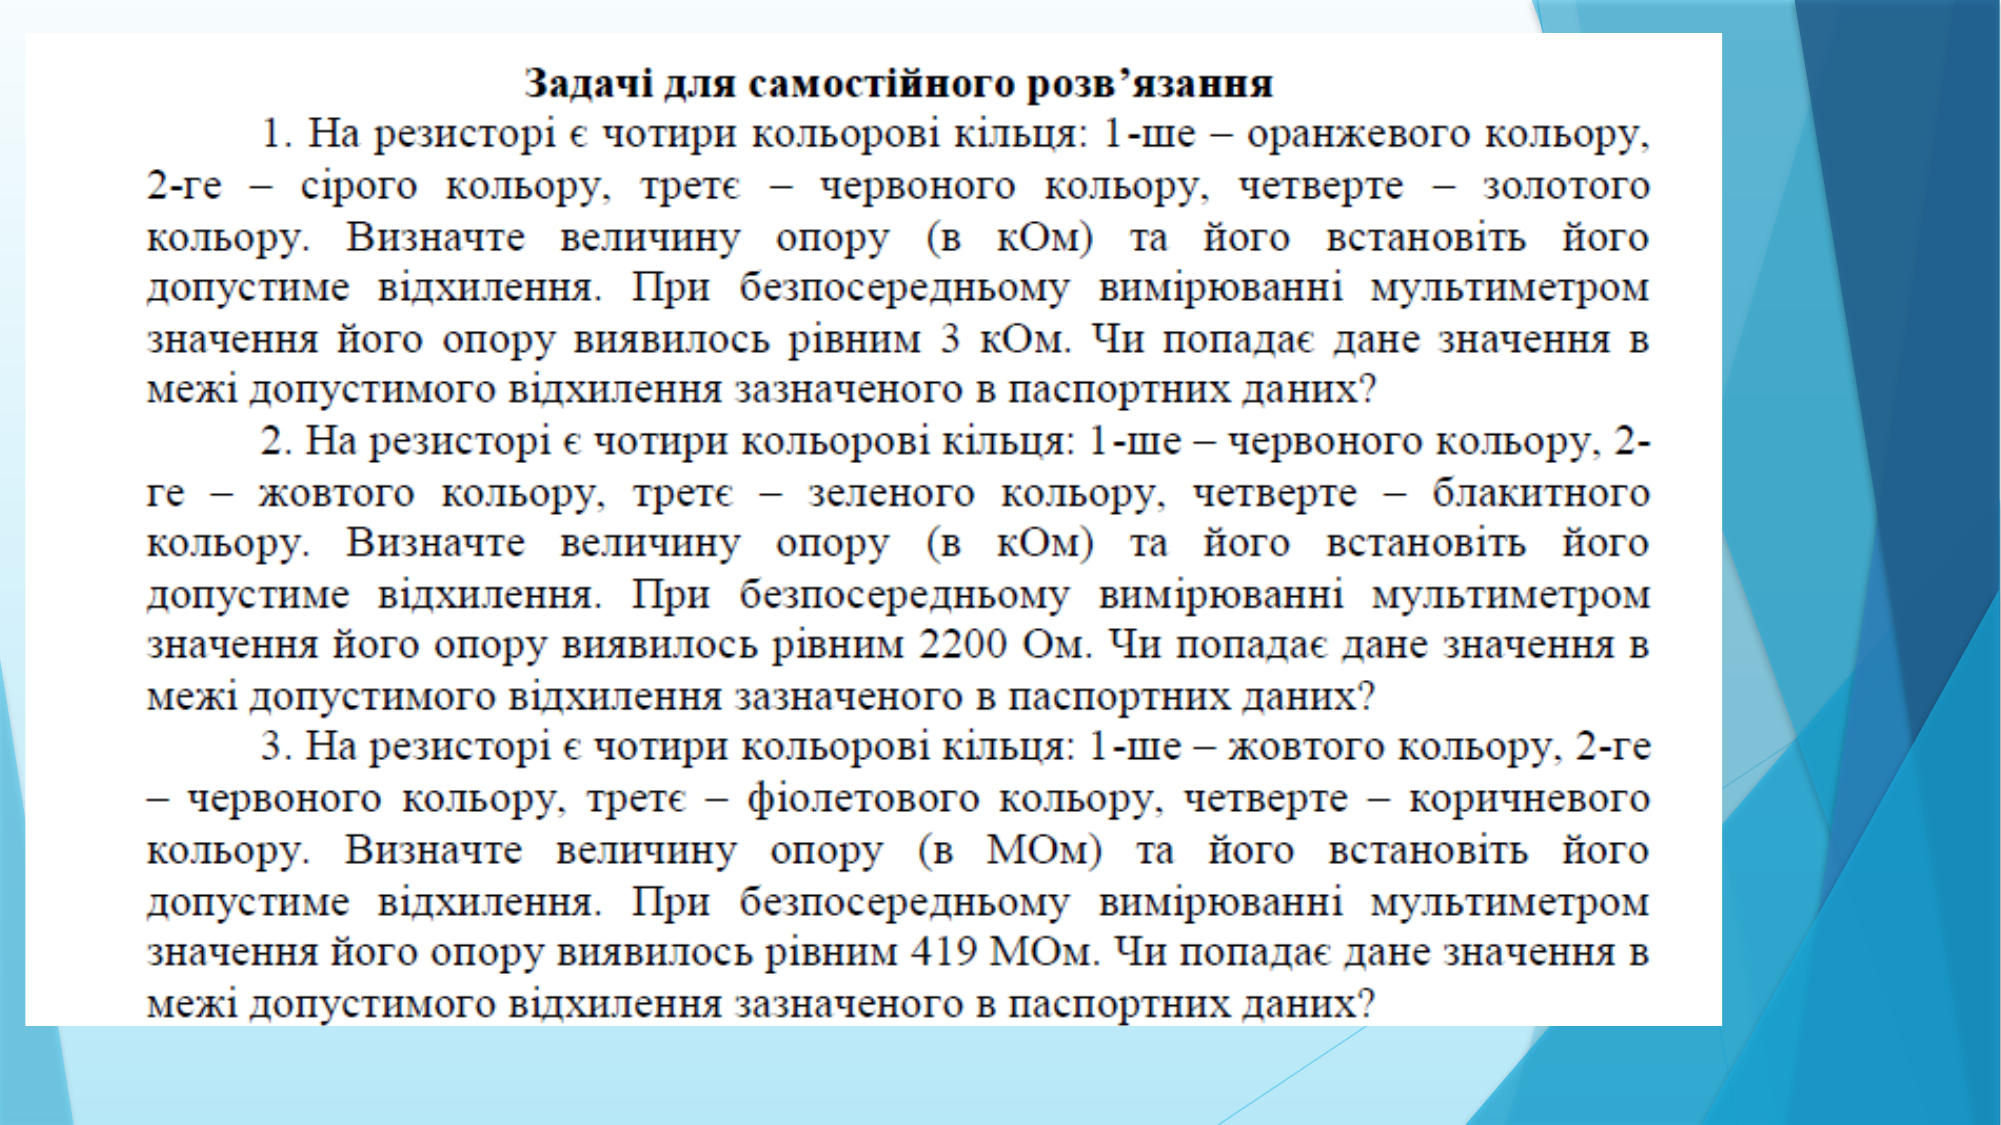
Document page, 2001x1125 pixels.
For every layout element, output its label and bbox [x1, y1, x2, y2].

picture [24, 32, 1723, 1027]
